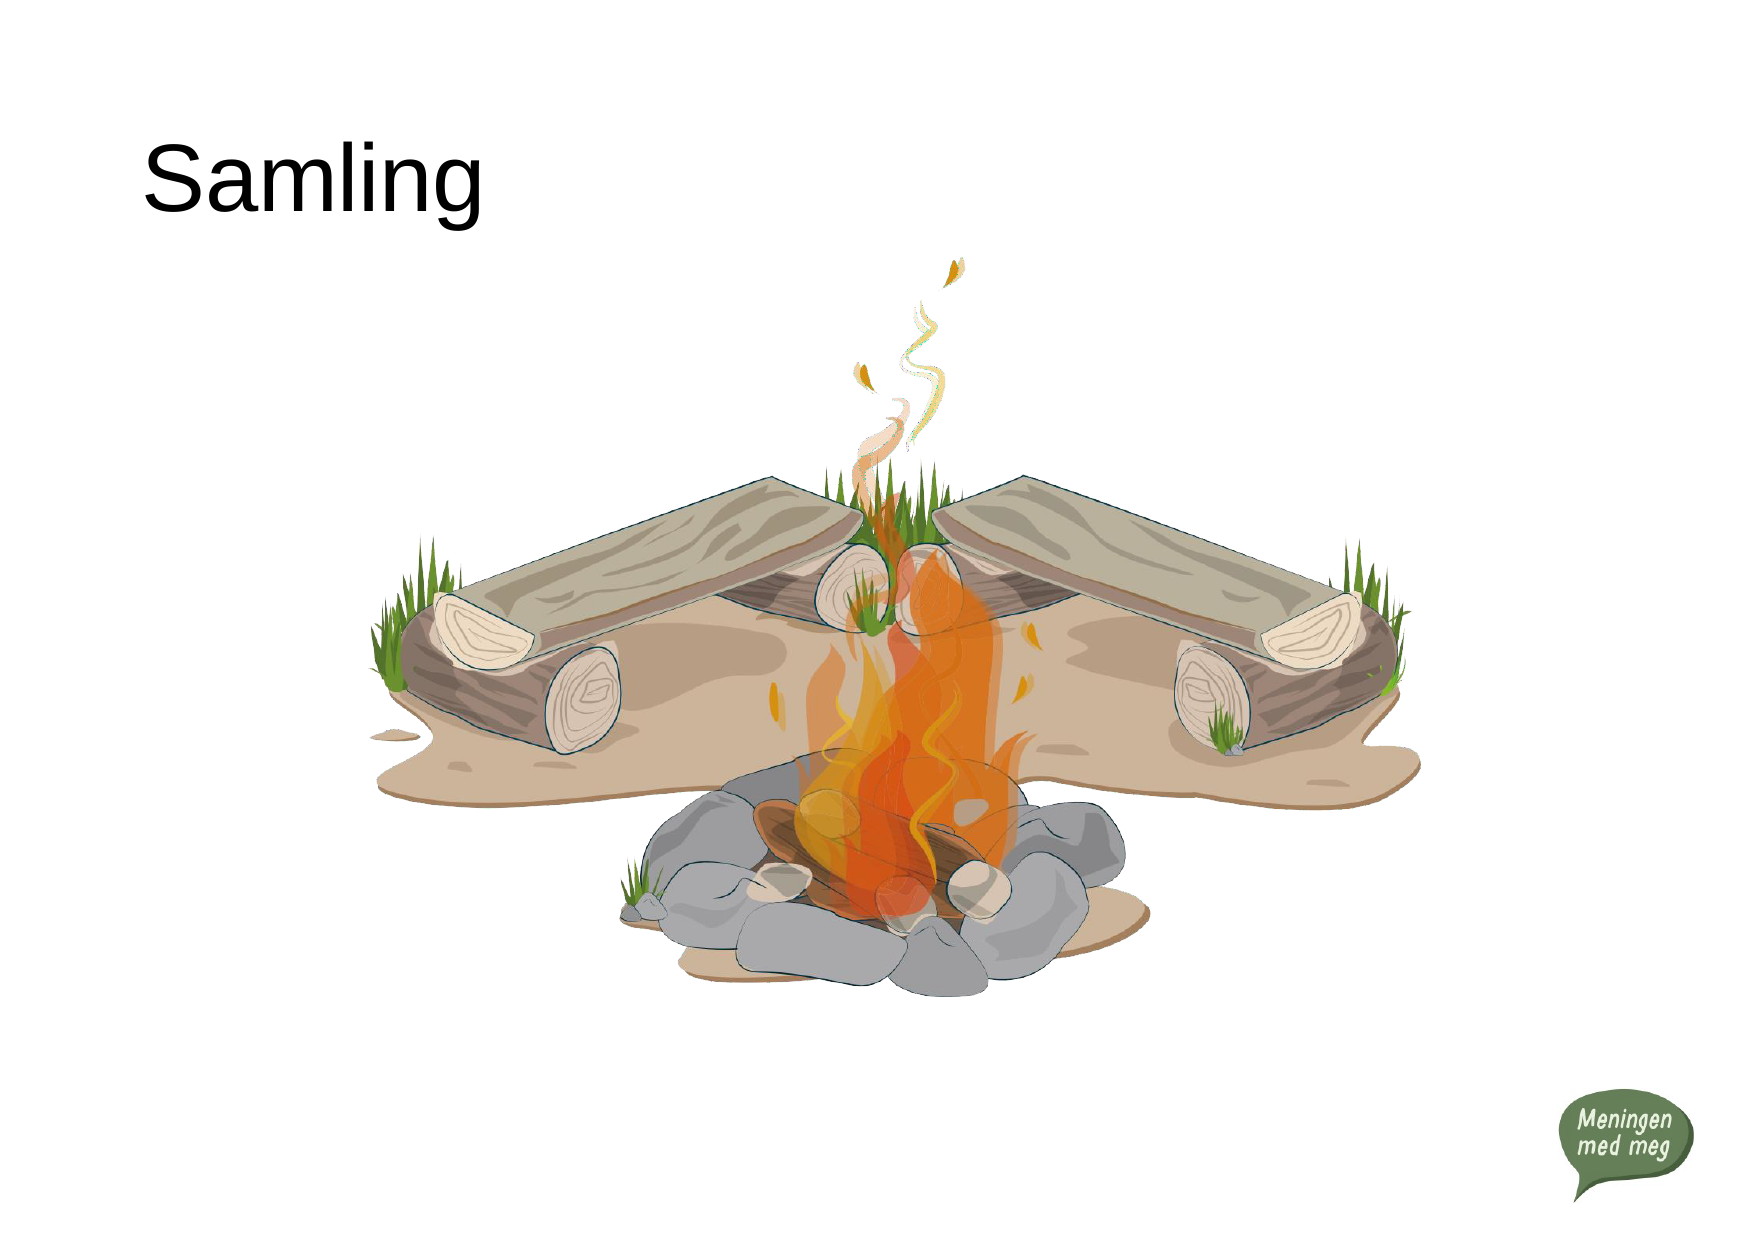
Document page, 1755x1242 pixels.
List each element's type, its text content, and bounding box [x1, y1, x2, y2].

title Samling [139, 113, 1492, 323]
picture [367, 257, 1422, 997]
picture [1558, 1088, 1694, 1203]
